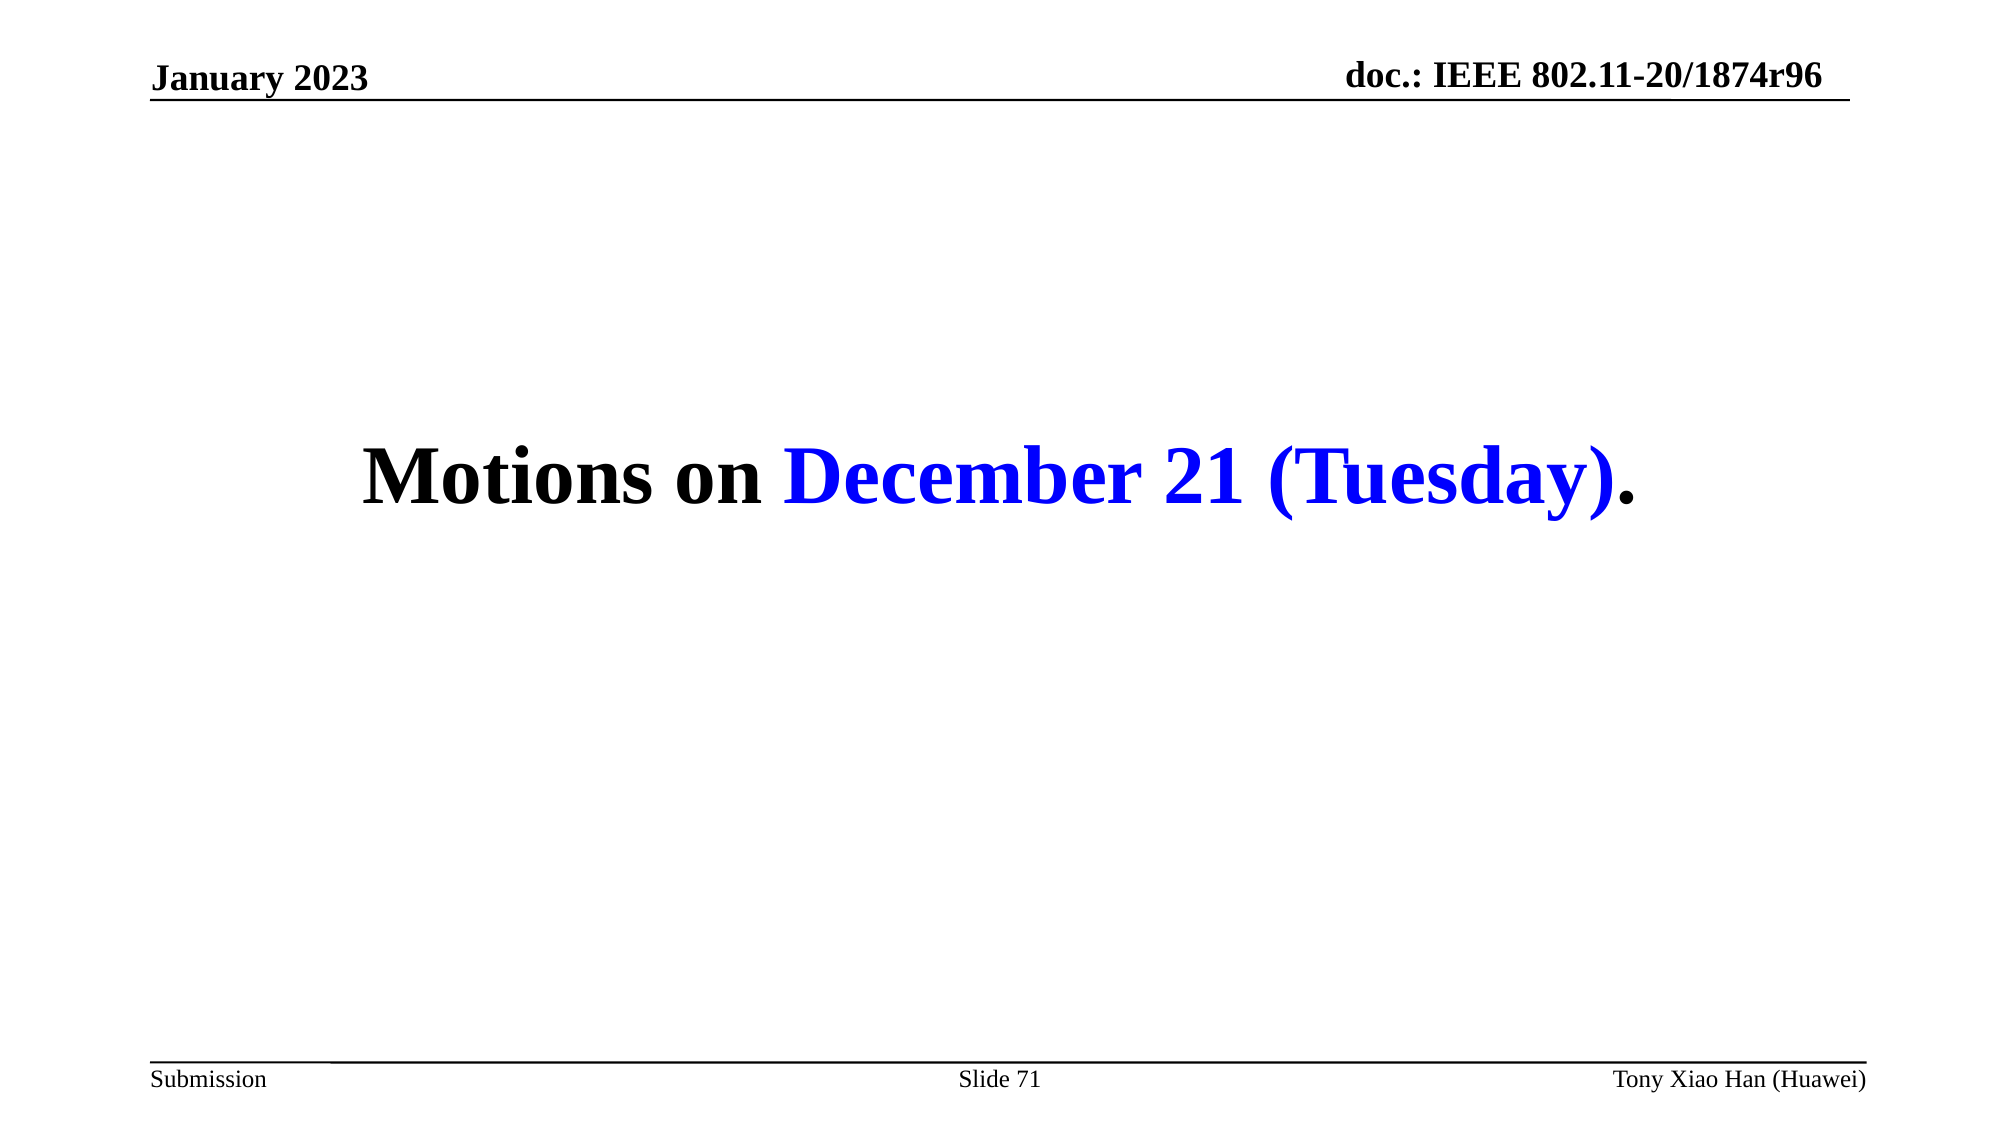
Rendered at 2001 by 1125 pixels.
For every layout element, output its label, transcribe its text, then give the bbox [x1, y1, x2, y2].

text_box Motions on December 21 (Tuesday). [331, 412, 1669, 950]
